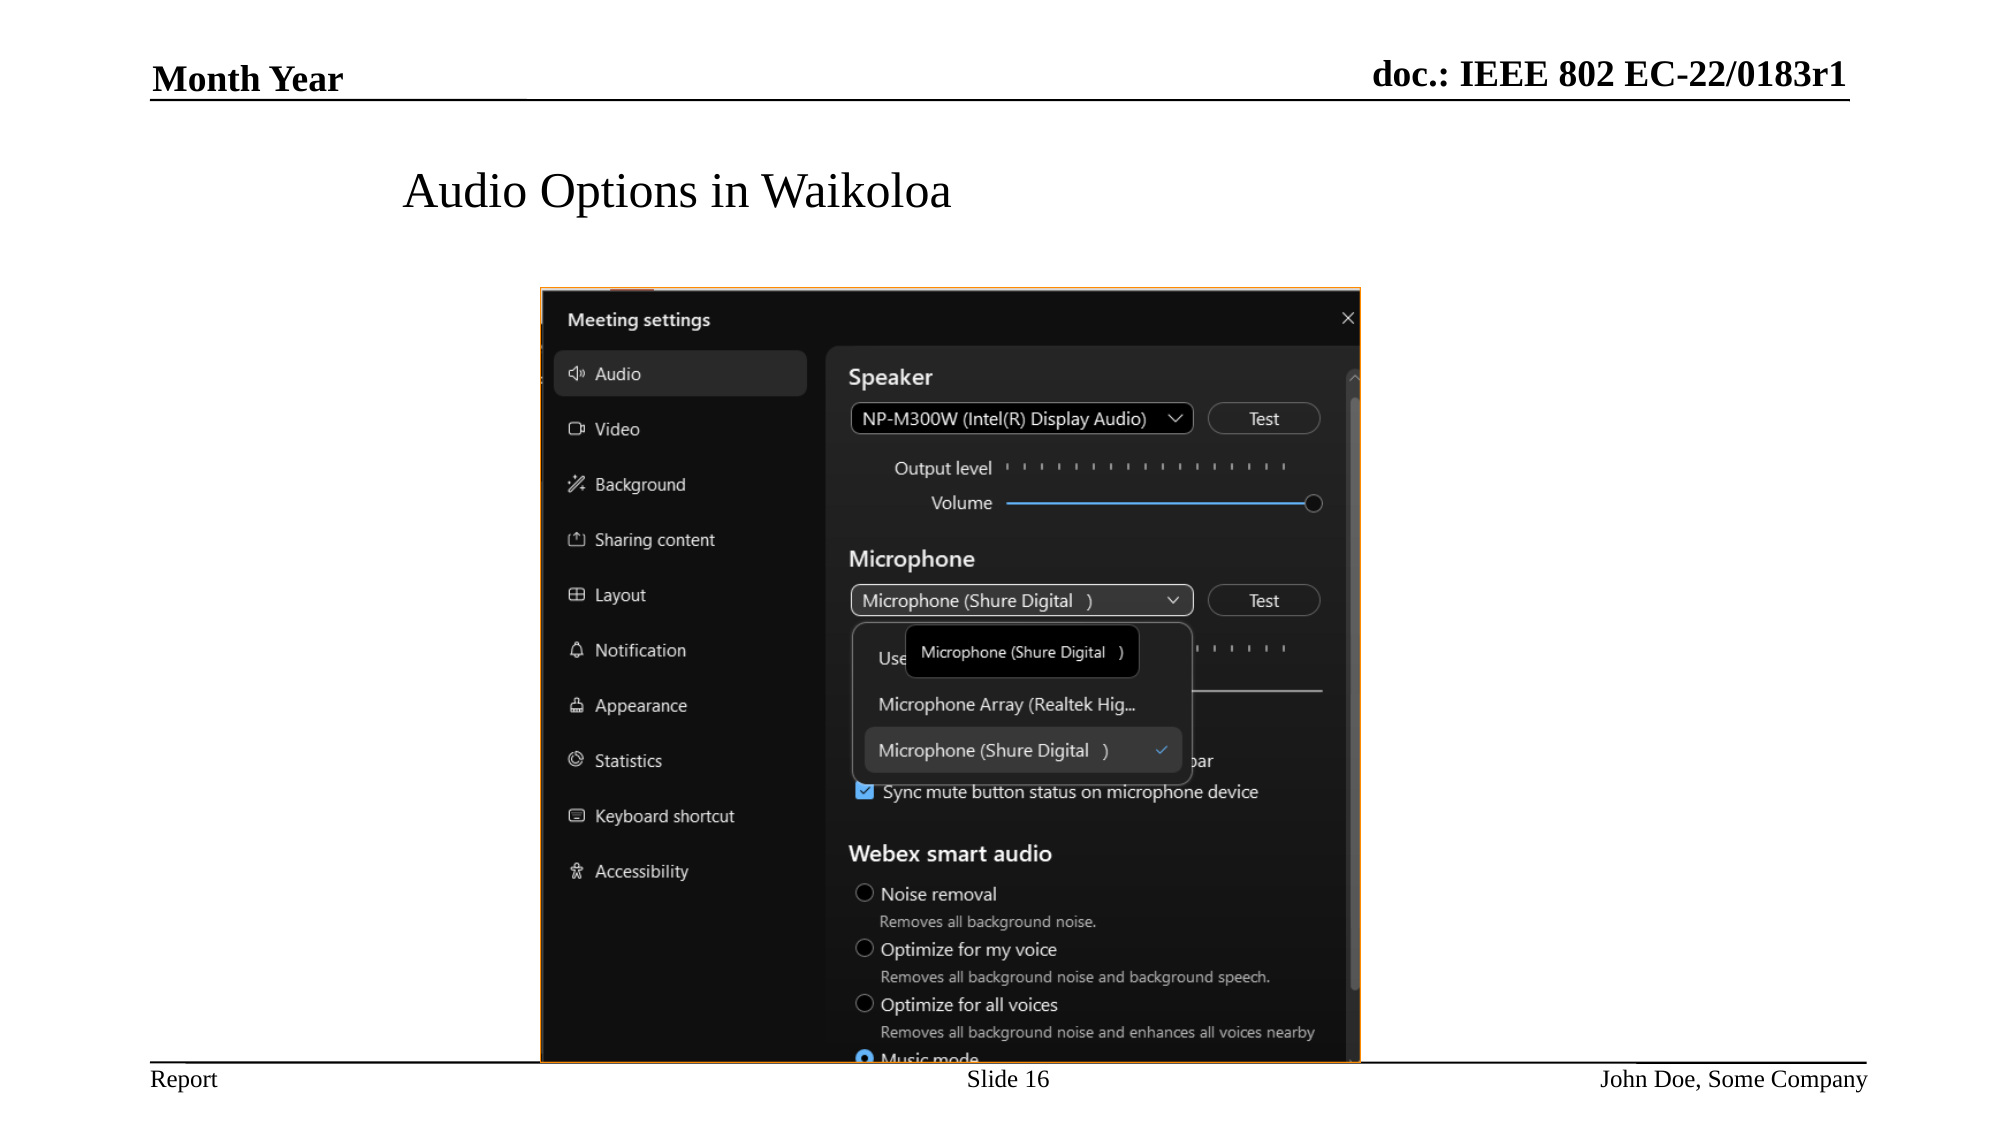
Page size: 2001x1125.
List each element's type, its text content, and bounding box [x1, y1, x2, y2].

picture [540, 287, 1361, 1063]
slide_number Month Year [152, 54, 563, 100]
slide_number Slide 16 [950, 1071, 1067, 1123]
text_box Audio Options in Waikoloa [387, 149, 1525, 225]
footer John Doe, Some Company [1171, 1061, 1869, 1093]
